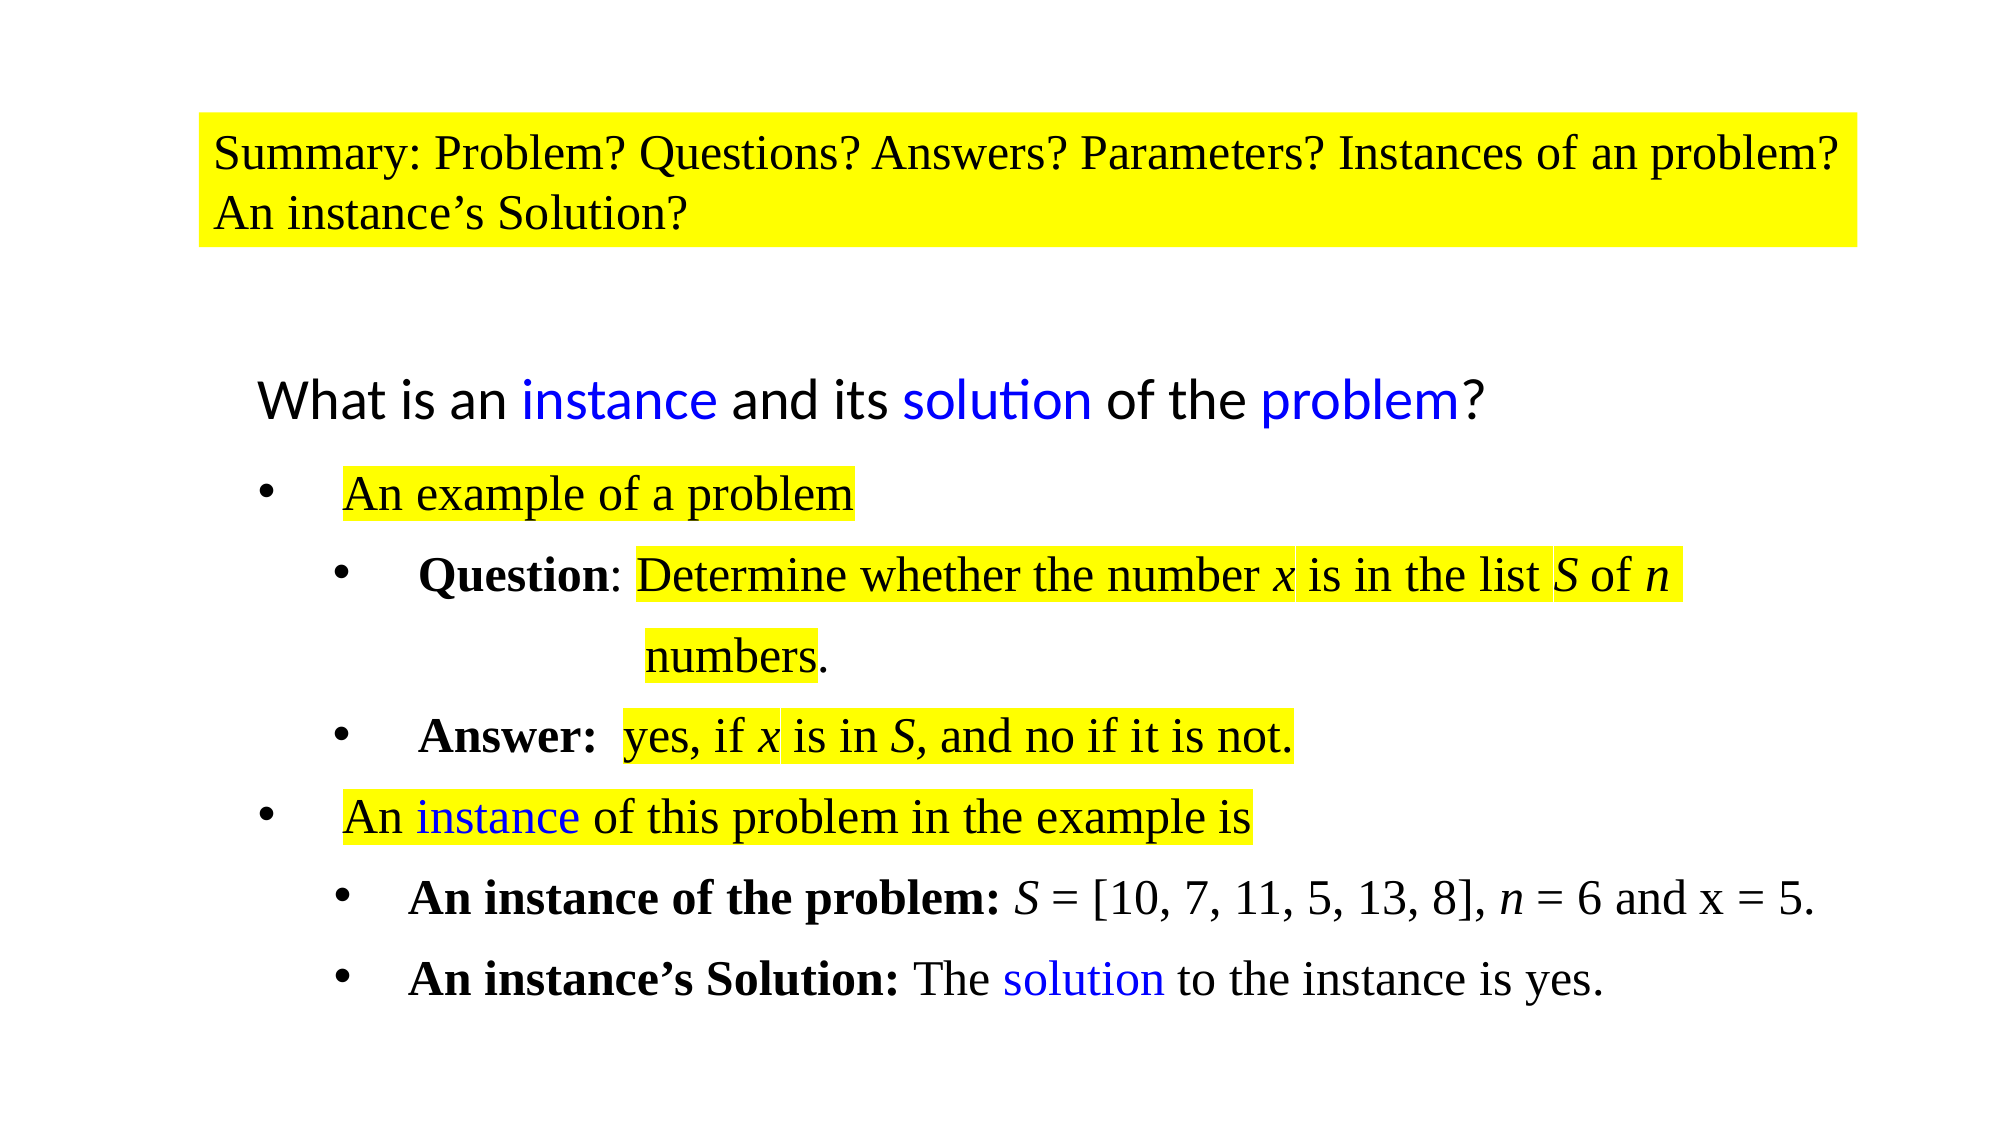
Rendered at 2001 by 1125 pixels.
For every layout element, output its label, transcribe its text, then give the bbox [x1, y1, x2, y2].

text_box What is an instance and its solution of the problem? An example of a problem Question: Determine whether the number x is in the list S of n numbers. Answer: yes, if x is in S, and no if it is not. An instance of this problem in the example is An instance of the problem: S = [10, 7, 11, 5, 13, 8], n = 6 and x = 5. An instance’s Solution: The solution to the instance is yes. [243, 348, 1834, 1013]
text_box Summary: Problem? Questions? Answers? Parameters? Instances of an problem? An instance’s Solution? [198, 112, 1858, 248]
